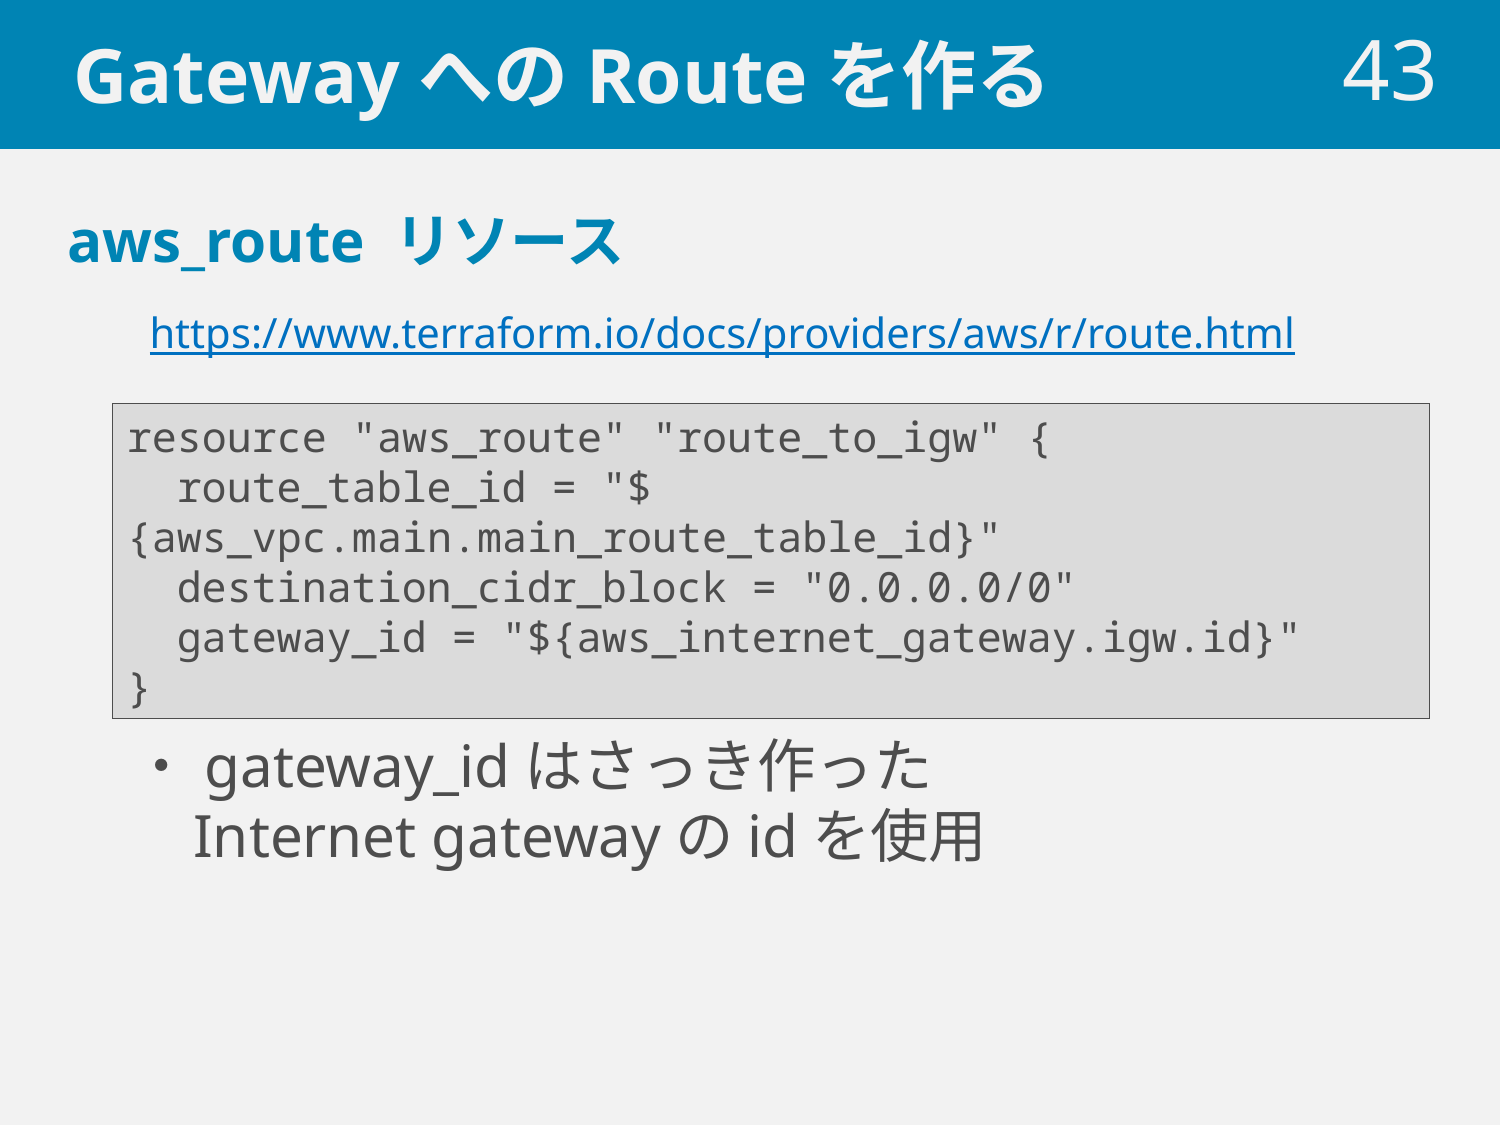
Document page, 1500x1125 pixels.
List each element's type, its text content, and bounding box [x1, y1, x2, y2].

text_box ・gateway_idはさっき作った Internet gatewayのidを使用 [117, 721, 1435, 877]
text_box aws_route リソース [53, 196, 1270, 281]
text_box https://www.terraform.io/docs/providers/aws/r/route.html [134, 299, 1452, 372]
text_box resource "aws_route" "route_to_igw" { route_table_id = "${aws_vpc.main.main_route_table_id}" destination_cidr_block = "0.0.0.0/0" gateway_id = "${aws_internet_gateway.igw.id}" } [112, 403, 1430, 719]
title GatewayへのRouteを作る [0, 0, 1500, 149]
slide_number 43 [1162, 26, 1454, 121]
